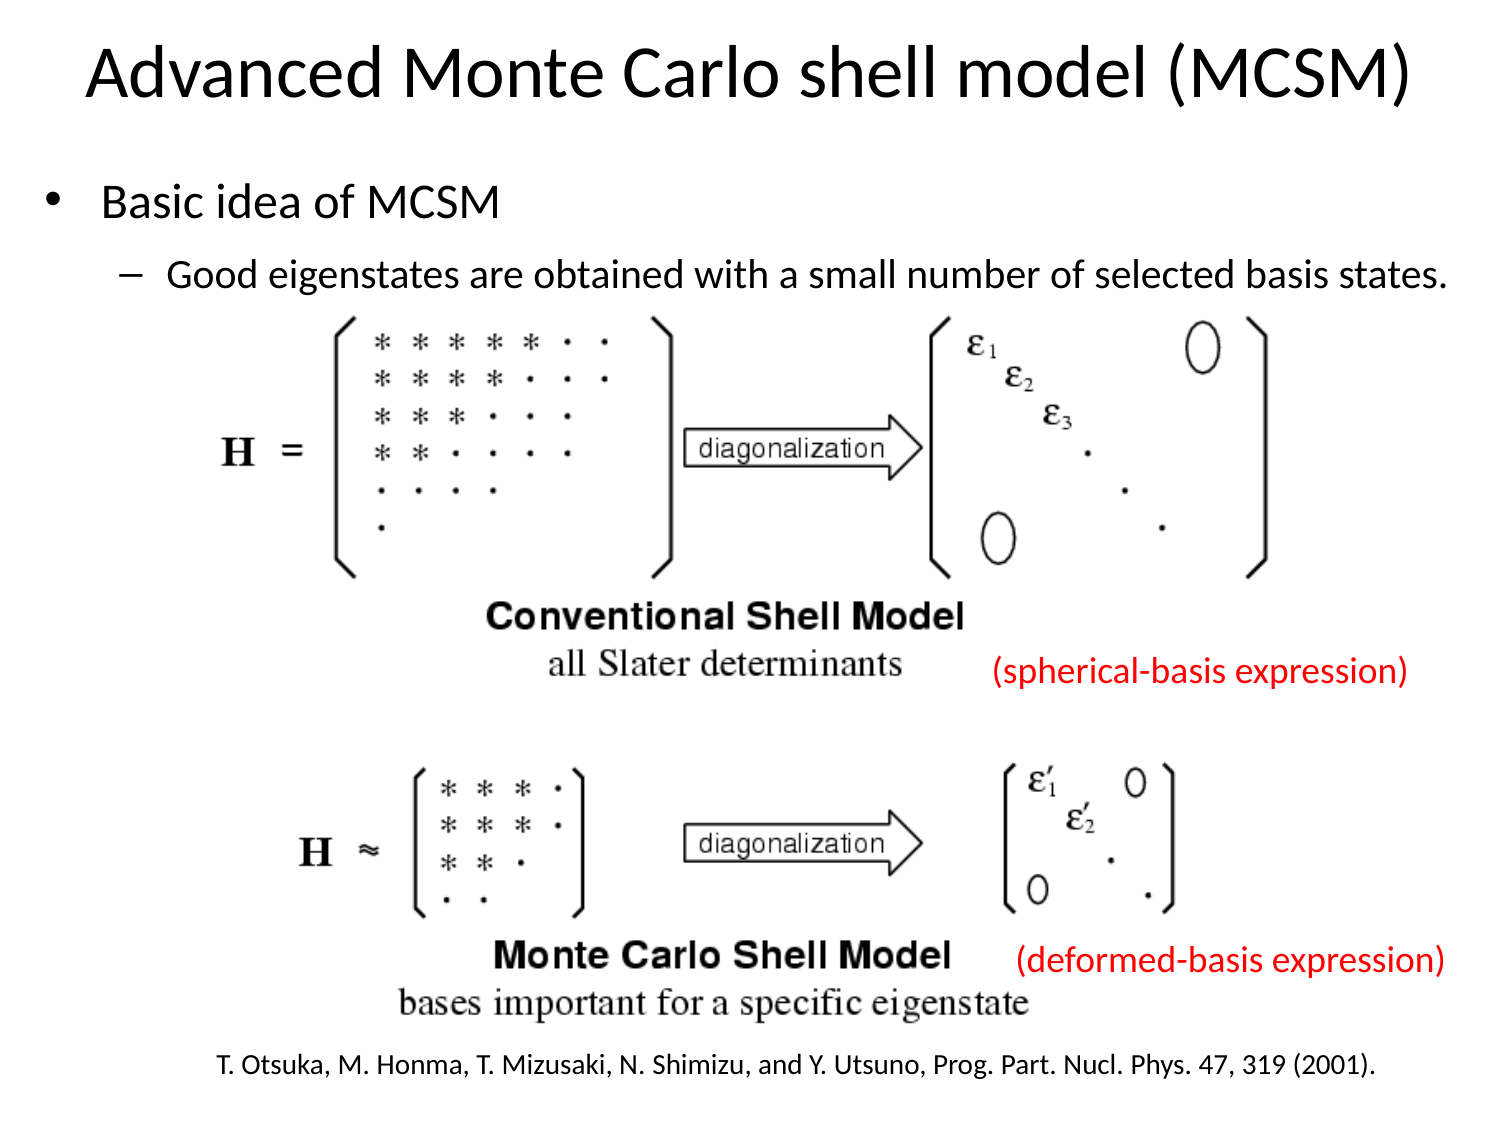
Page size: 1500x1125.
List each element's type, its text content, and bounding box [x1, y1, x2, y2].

title Advanced Monte Carlo shell model (MCSM) [41, 9, 1459, 126]
picture [218, 314, 1270, 1025]
list Basic idea of MCSM Good eigenstates are obtained with a small number of selected basis states. [29, 149, 1471, 1071]
text_box (deformed-basis expression) [1275, 927, 1462, 988]
text_box T. Otsuka, M. Honma, T. Mizusaki, N. Shimizu, and Y. Utsuno, Prog. Part. Nucl. Phys. 47, 319 (2001). [201, 1038, 1395, 1089]
text_box (spherical-basis expression) [1275, 639, 1425, 699]
